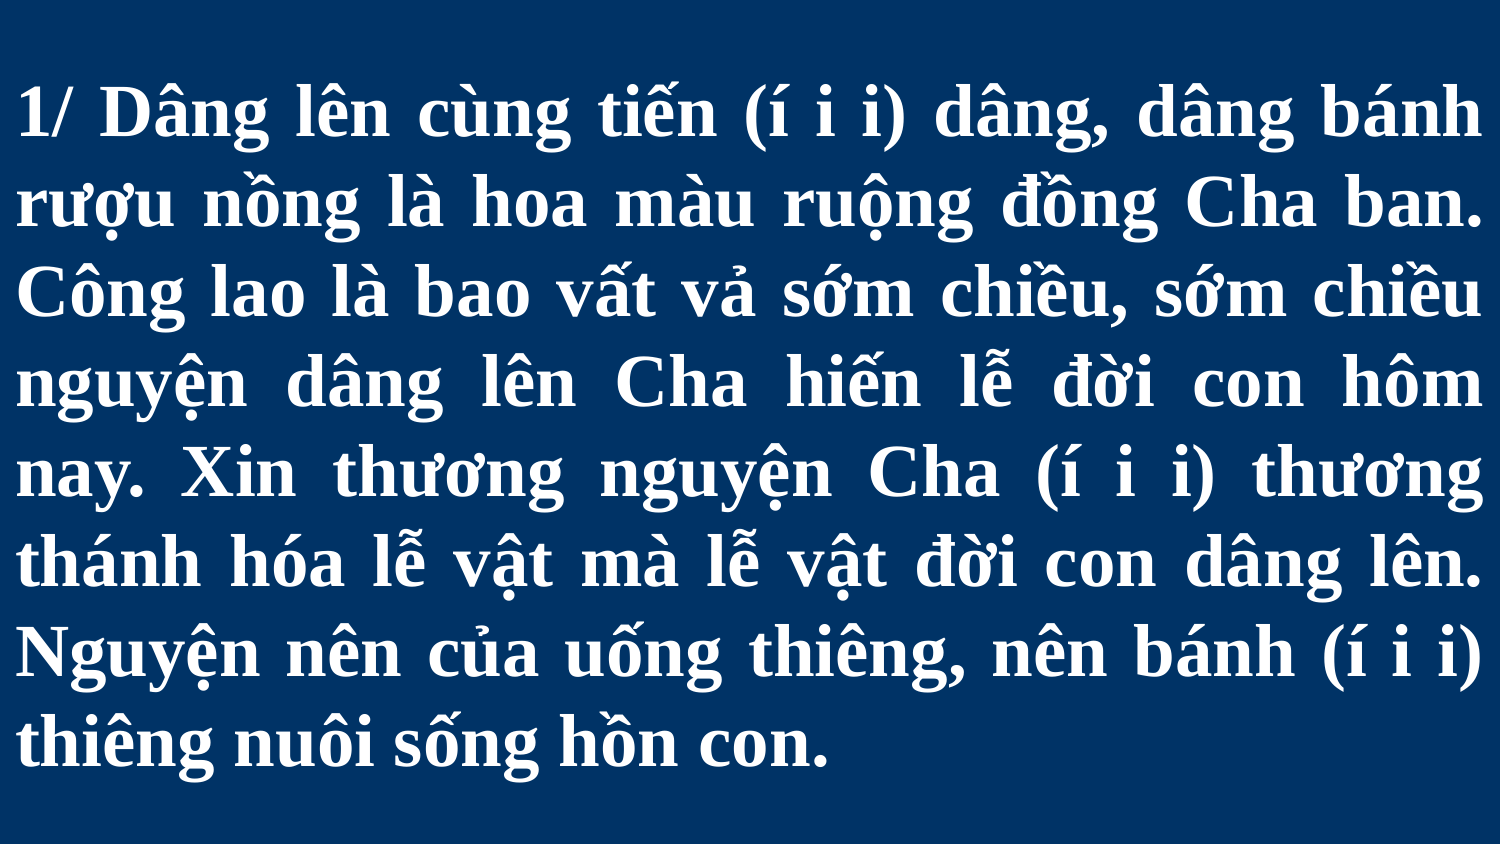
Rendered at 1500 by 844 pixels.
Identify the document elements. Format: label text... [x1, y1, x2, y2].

title 1/ Dâng lên cùng tiến (í i i) dâng, dâng bánh rượu nồng là hoa màu ruộng đồng Cha ban. Công lao là bao vất vả sớm chiều, sớm chiều nguyện dâng lên Cha hiến lễ đời con hôm nay. Xin thương nguyện Cha (í i i) thương thánh hóa lễ vật mà lễ vật đời con dâng lên. Nguyện nên của uống thiêng, nên bánh (í i i) thiêng nuôi sống hồn con. [0, 0, 1500, 844]
